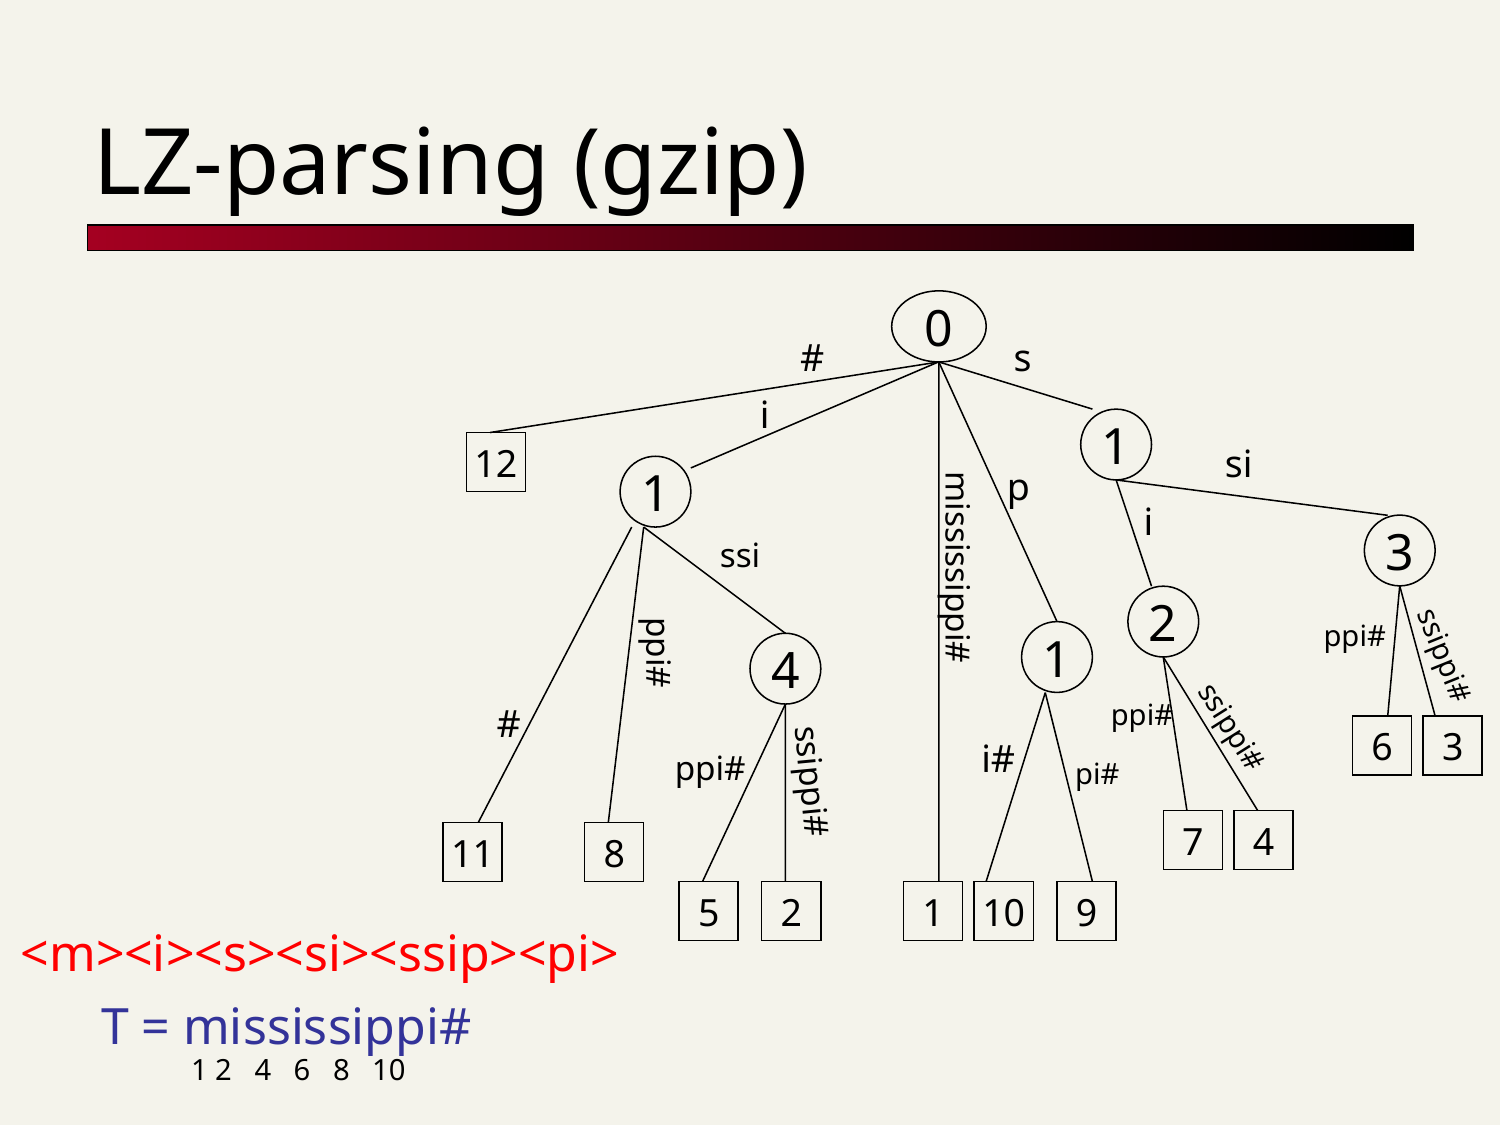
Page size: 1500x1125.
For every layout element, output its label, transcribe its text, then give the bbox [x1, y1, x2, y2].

text_box 2 [1127, 586, 1199, 657]
text_box 12 [466, 432, 526, 492]
text_box 1 [903, 881, 963, 941]
text_box 4 [1234, 810, 1294, 870]
text_box T = mississippi# 1 2 4 6 8 10 [86, 989, 487, 1094]
text_box si [1210, 432, 1268, 493]
text_box 0 [891, 290, 987, 362]
text_box 8 [584, 822, 644, 882]
text_box pi# [1060, 748, 1135, 798]
text_box 4 [750, 633, 821, 705]
text_box 7 [1163, 810, 1223, 870]
text_box 5 [679, 881, 739, 941]
title LZ-parsing (gzip) [77, 133, 1354, 221]
text_box ssi [705, 527, 776, 582]
text_box 11 [442, 822, 503, 882]
text_box ssippi# [1398, 586, 1493, 724]
text_box ppi# [632, 602, 687, 704]
text_box 10 [974, 881, 1034, 941]
text_box s [998, 326, 1047, 386]
text_box mississippi# [931, 457, 987, 679]
text_box ssippi# [1177, 659, 1288, 794]
text_box ppi# [659, 739, 761, 795]
text_box i [744, 384, 785, 444]
text_box 3 [1423, 715, 1483, 775]
text_box 2 [761, 881, 821, 941]
text_box # [785, 326, 840, 386]
text_box <m><i><s><si><ssip><pi> [0, 913, 634, 989]
text_box p [992, 455, 1045, 515]
text_box 1 [1021, 621, 1093, 693]
text_box ssippi# [779, 708, 848, 855]
text_box # [481, 692, 536, 753]
text_box 3 [1364, 515, 1436, 586]
text_box ppi# [1096, 688, 1189, 739]
text_box ppi# [1308, 609, 1401, 660]
text_box i# [966, 728, 1031, 788]
text_box 9 [1057, 881, 1117, 941]
text_box 1 [1080, 409, 1152, 480]
text_box 6 [1352, 715, 1412, 775]
text_box i [1128, 490, 1169, 551]
text_box 1 [620, 456, 691, 528]
